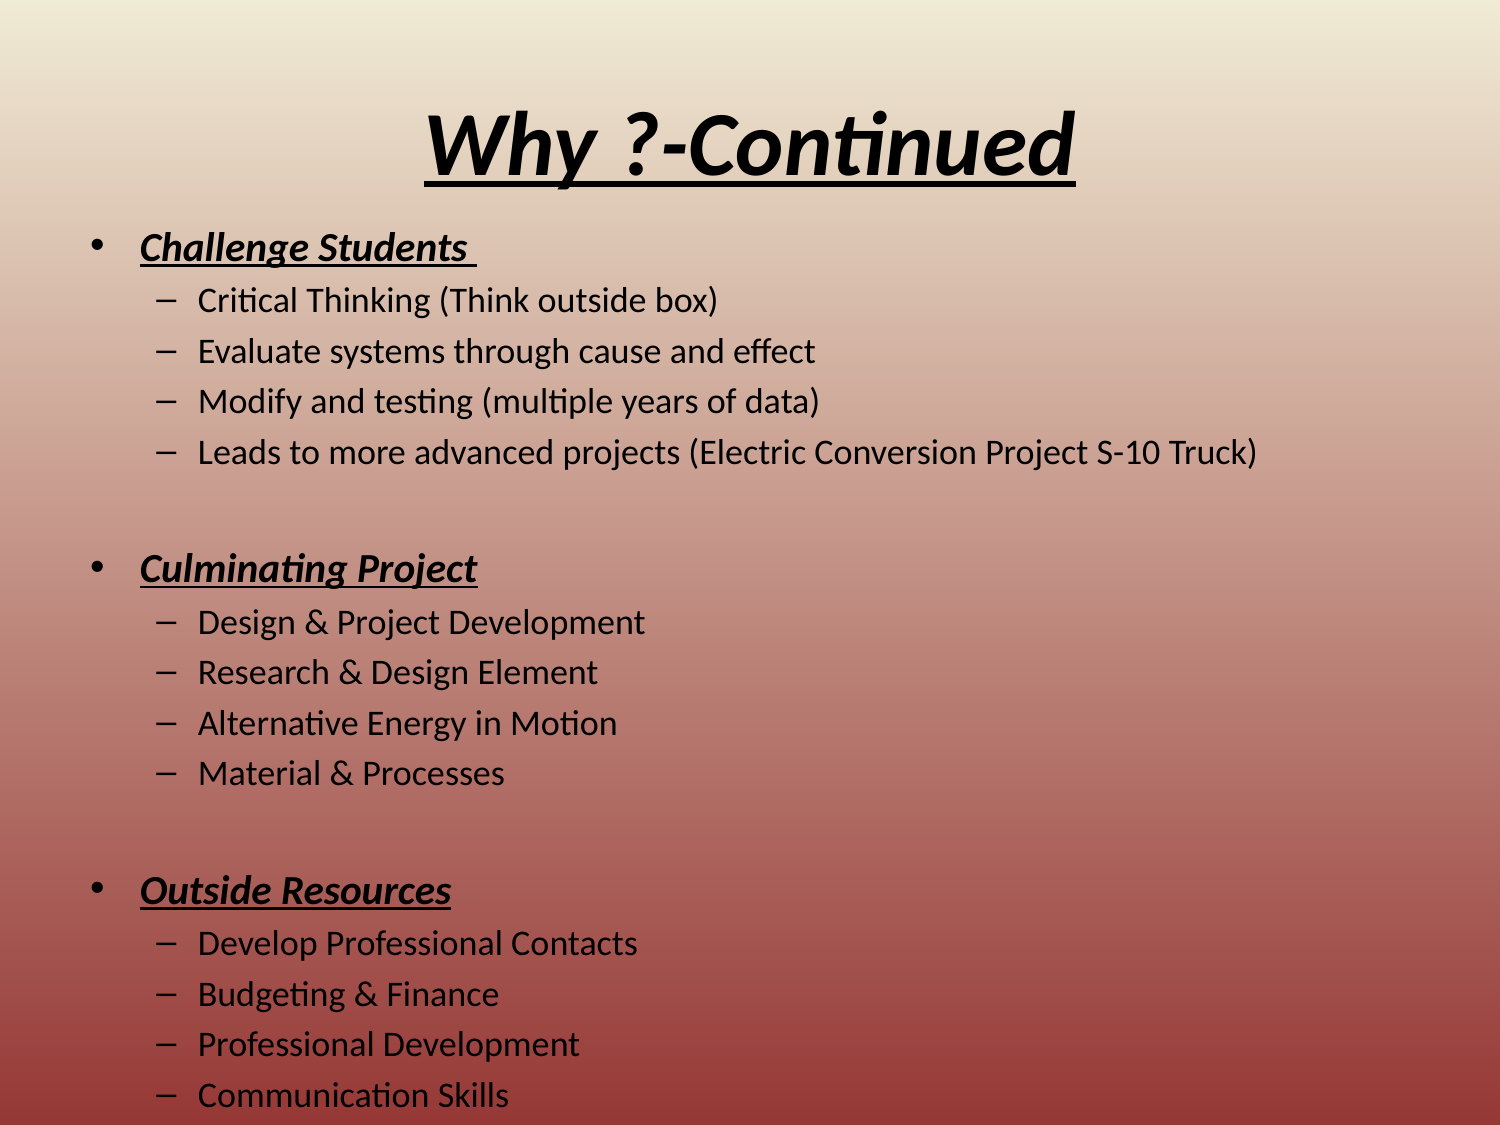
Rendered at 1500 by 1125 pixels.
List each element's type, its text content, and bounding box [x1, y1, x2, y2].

title Why ?-Continued [75, 45, 1425, 212]
list Challenge Students Critical Thinking (Think outside box) Evaluate systems through cause and effect Modify and testing (multiple years of data) Leads to more advanced projects (Electric Conversion Project S-10 Truck) Culminating Project Design & Project Development Research & Design Element Alternative Energy in Motion Material & Processes Outside Resources Develop Professional Contacts Budgeting & Finance Professional Development Communication Skills [75, 212, 1425, 1125]
